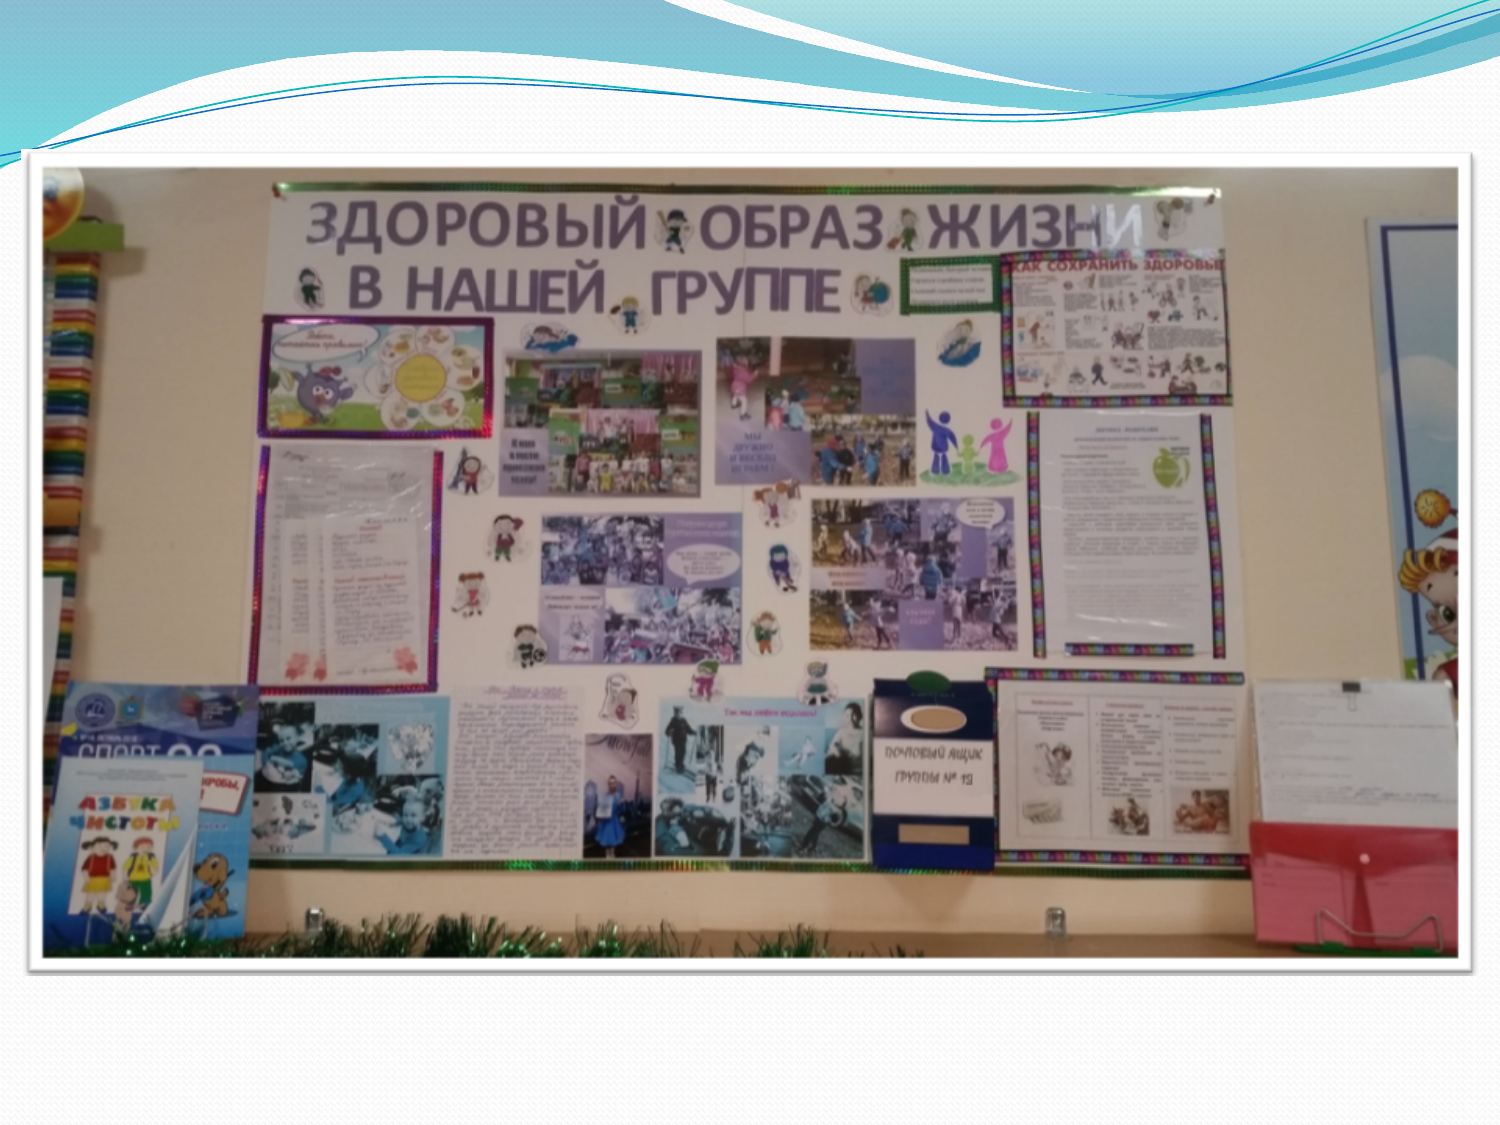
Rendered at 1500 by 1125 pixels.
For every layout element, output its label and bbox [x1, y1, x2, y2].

picture [20, 148, 1480, 976]
